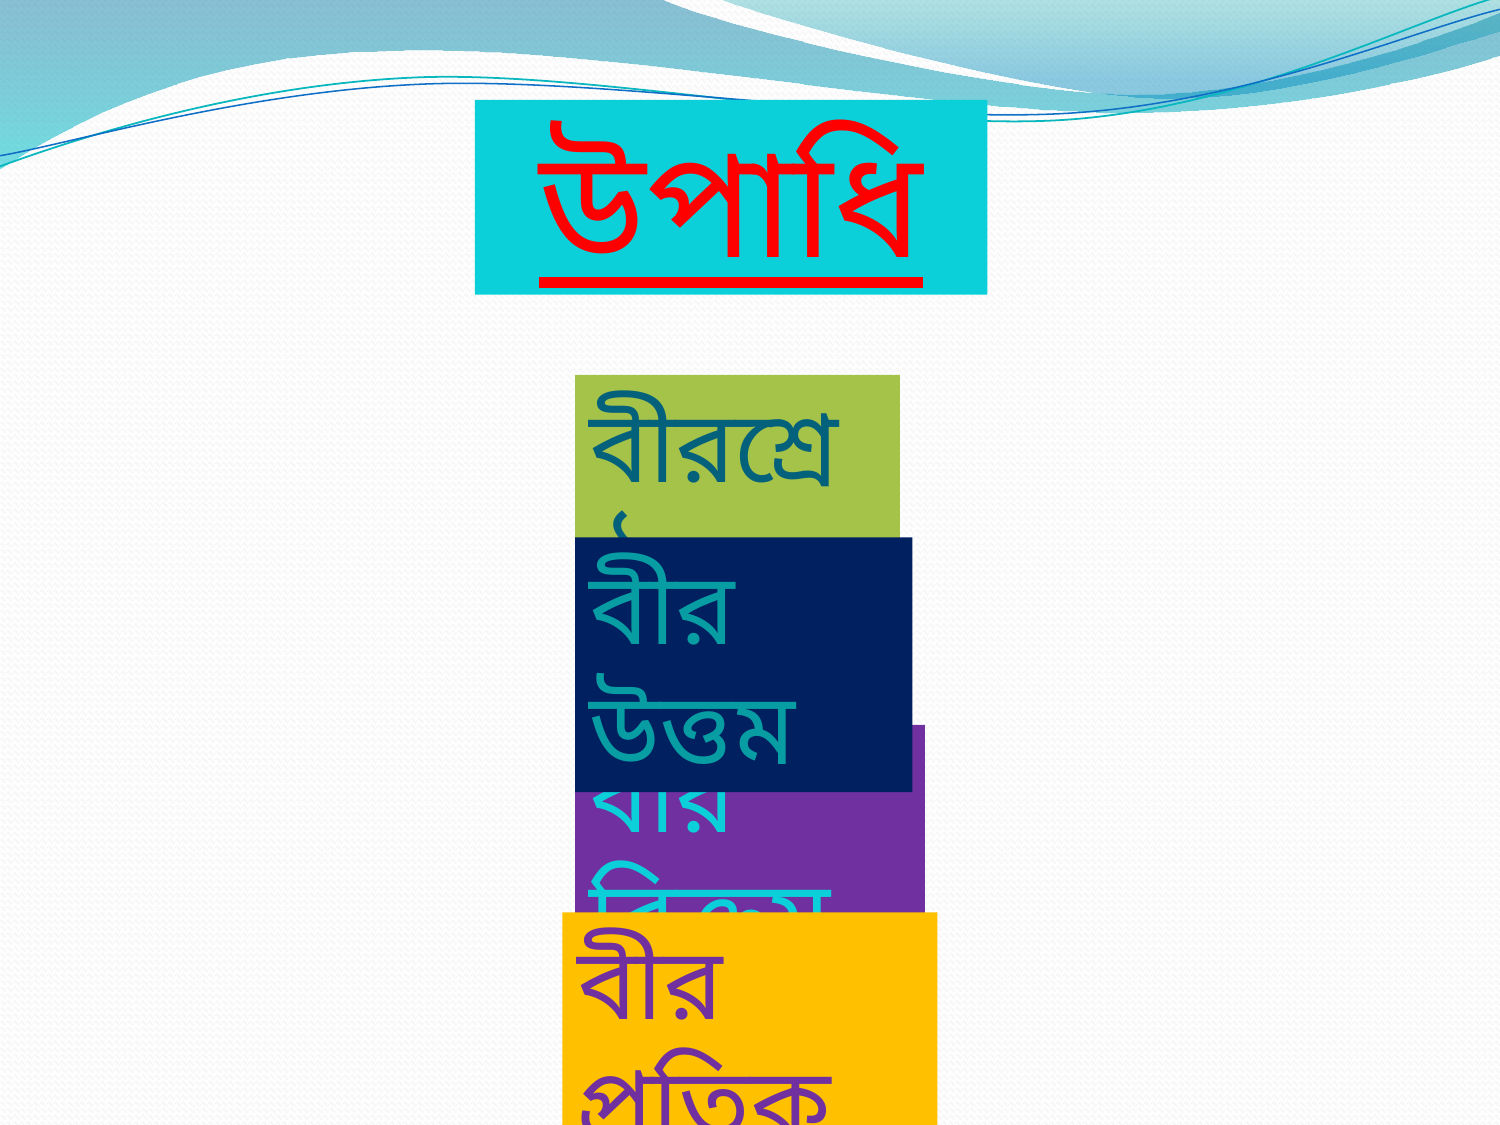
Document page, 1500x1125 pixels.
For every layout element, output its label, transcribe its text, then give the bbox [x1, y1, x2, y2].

text_box বীরশ্রেষ্ঠ [575, 374, 900, 537]
text_box বীর প্রতিক [562, 912, 938, 1125]
text_box বীর উত্তম [575, 537, 913, 793]
text_box বীর বিক্রম [575, 724, 925, 912]
text_box উপাধি [474, 99, 988, 295]
